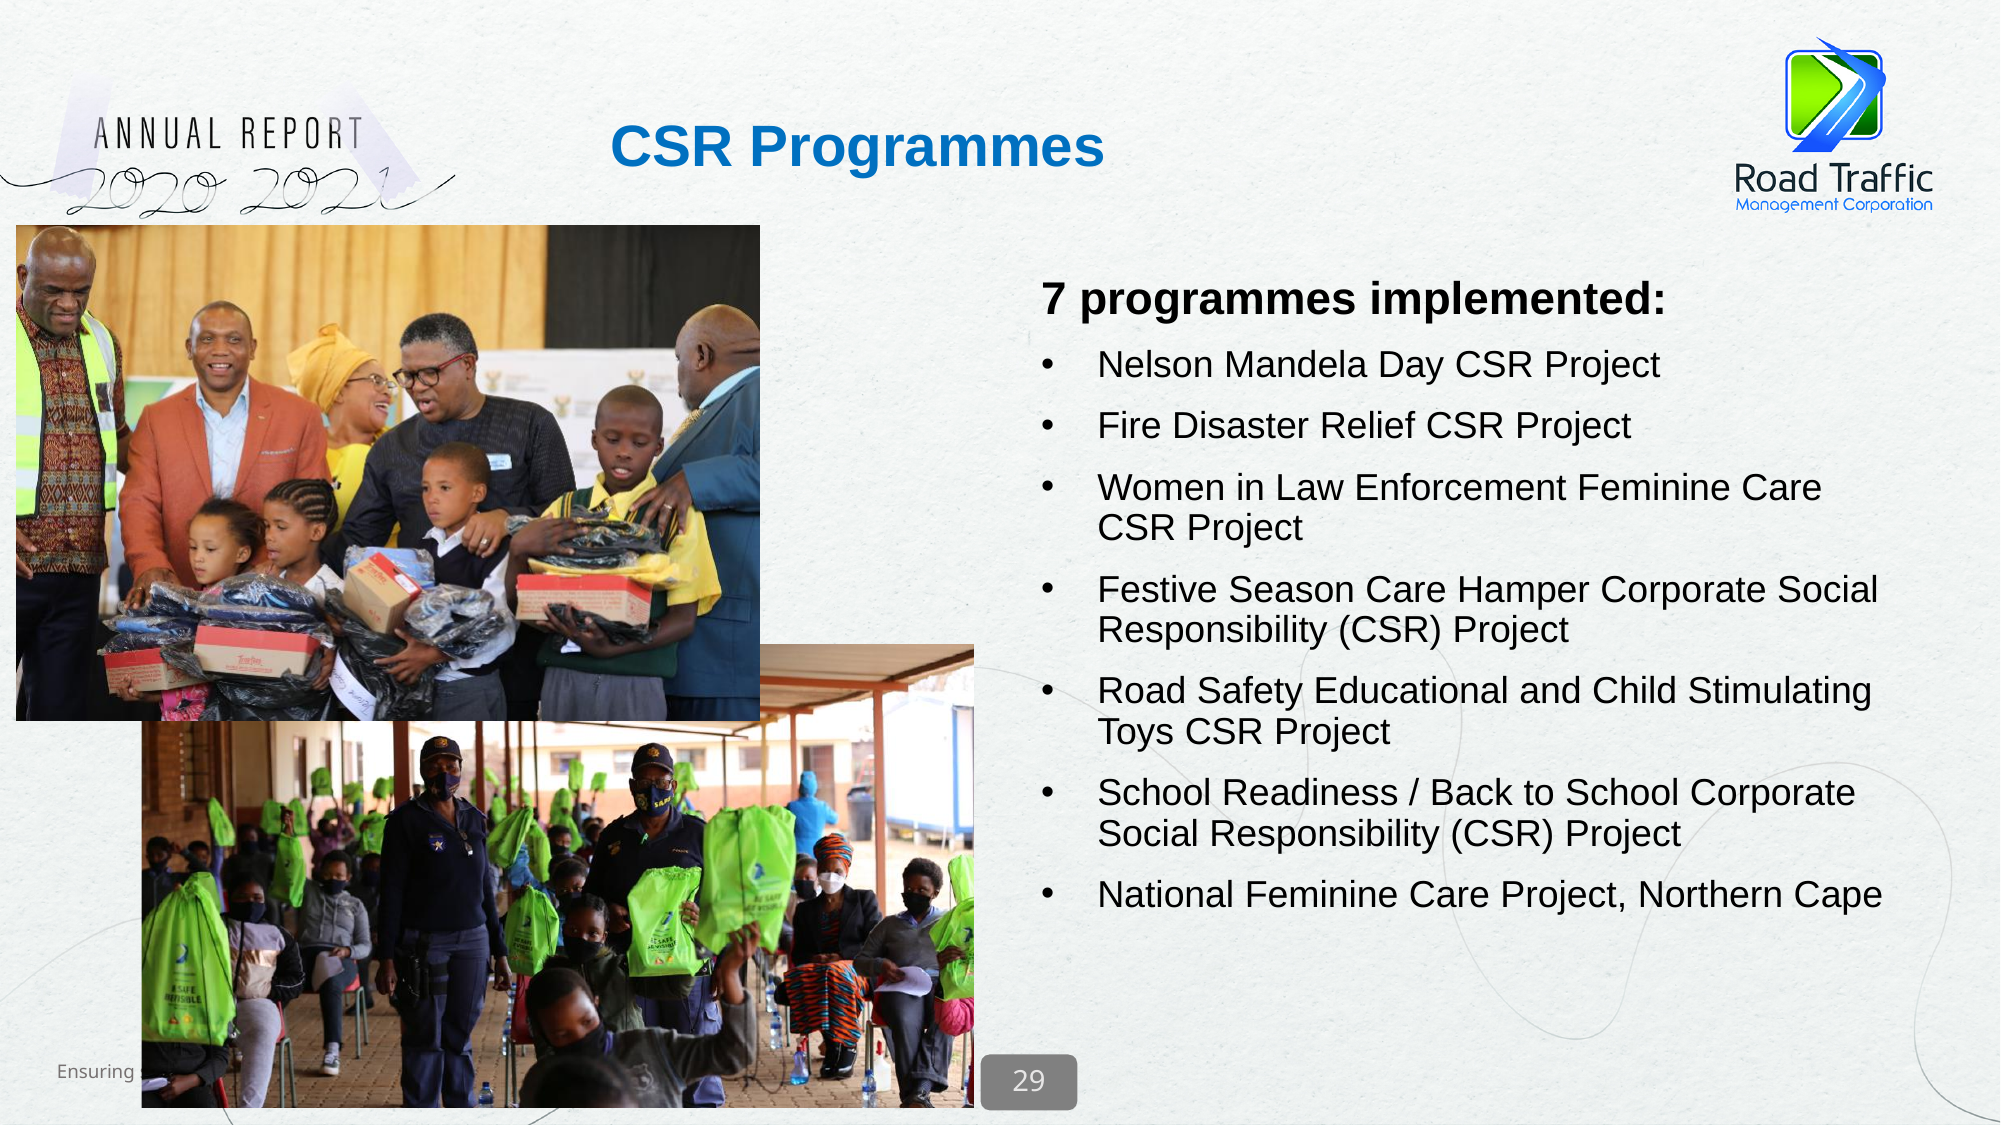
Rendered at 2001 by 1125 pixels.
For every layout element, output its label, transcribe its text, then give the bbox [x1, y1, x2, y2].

picture [0, 0, 2001, 1125]
title CSR Programmes [595, 68, 1457, 226]
list 7 programmes implemented: Nelson Mandela Day CSR Project Fire Disaster Relief CSR Project Women in Law Enforcement Feminine Care CSR Project Festive Season Care Hamper Corporate Social Responsibility (CSR) Project Road Safety Educational and Child Stimulating Toys CSR Project School Readiness / Back to School Corporate Social Responsibility (CSR) Project National Feminine Care Project, Northern Cape [1025, 267, 1911, 1022]
